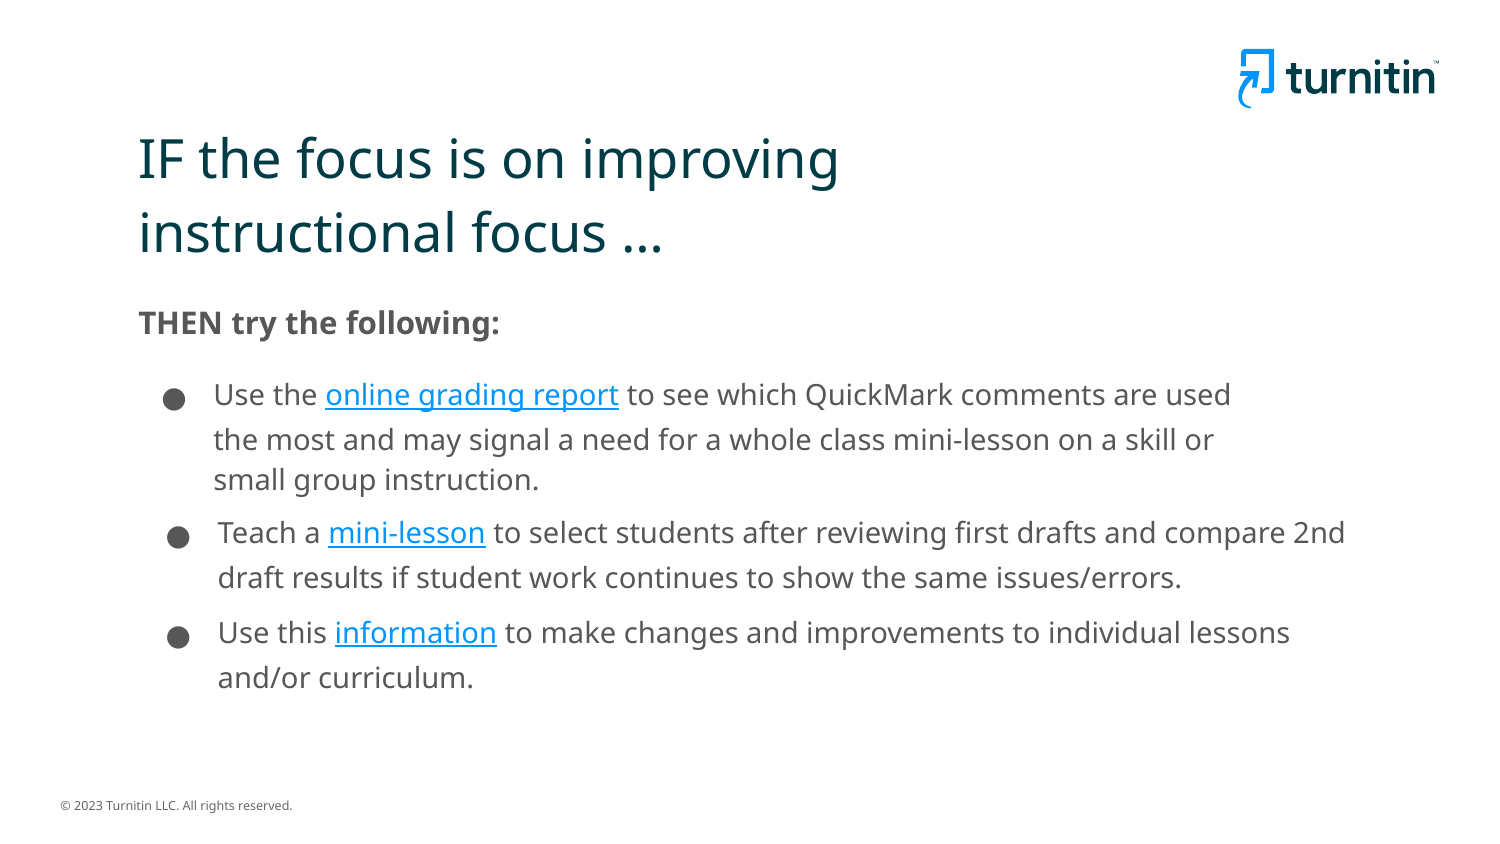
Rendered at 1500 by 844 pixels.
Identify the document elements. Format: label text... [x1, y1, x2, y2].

picture [1230, 30, 1447, 127]
text_box Use this information to make changes and improvements to individual lessons and/or curriculum. [127, 593, 1360, 709]
text_box Teach a mini-lesson to select students after reviewing first drafts and compare 2nd draft results if student work continues to show the same issues/errors. [127, 493, 1373, 610]
title IF the focus is on improving instructional focus … [123, 99, 1156, 208]
list THEN try the following: [123, 282, 1394, 362]
text_box Use the online grading report to see which QuickMark comments are used the most and may signal a need for a whole class mini-lesson on a skill or small group instruction. [123, 355, 1255, 512]
